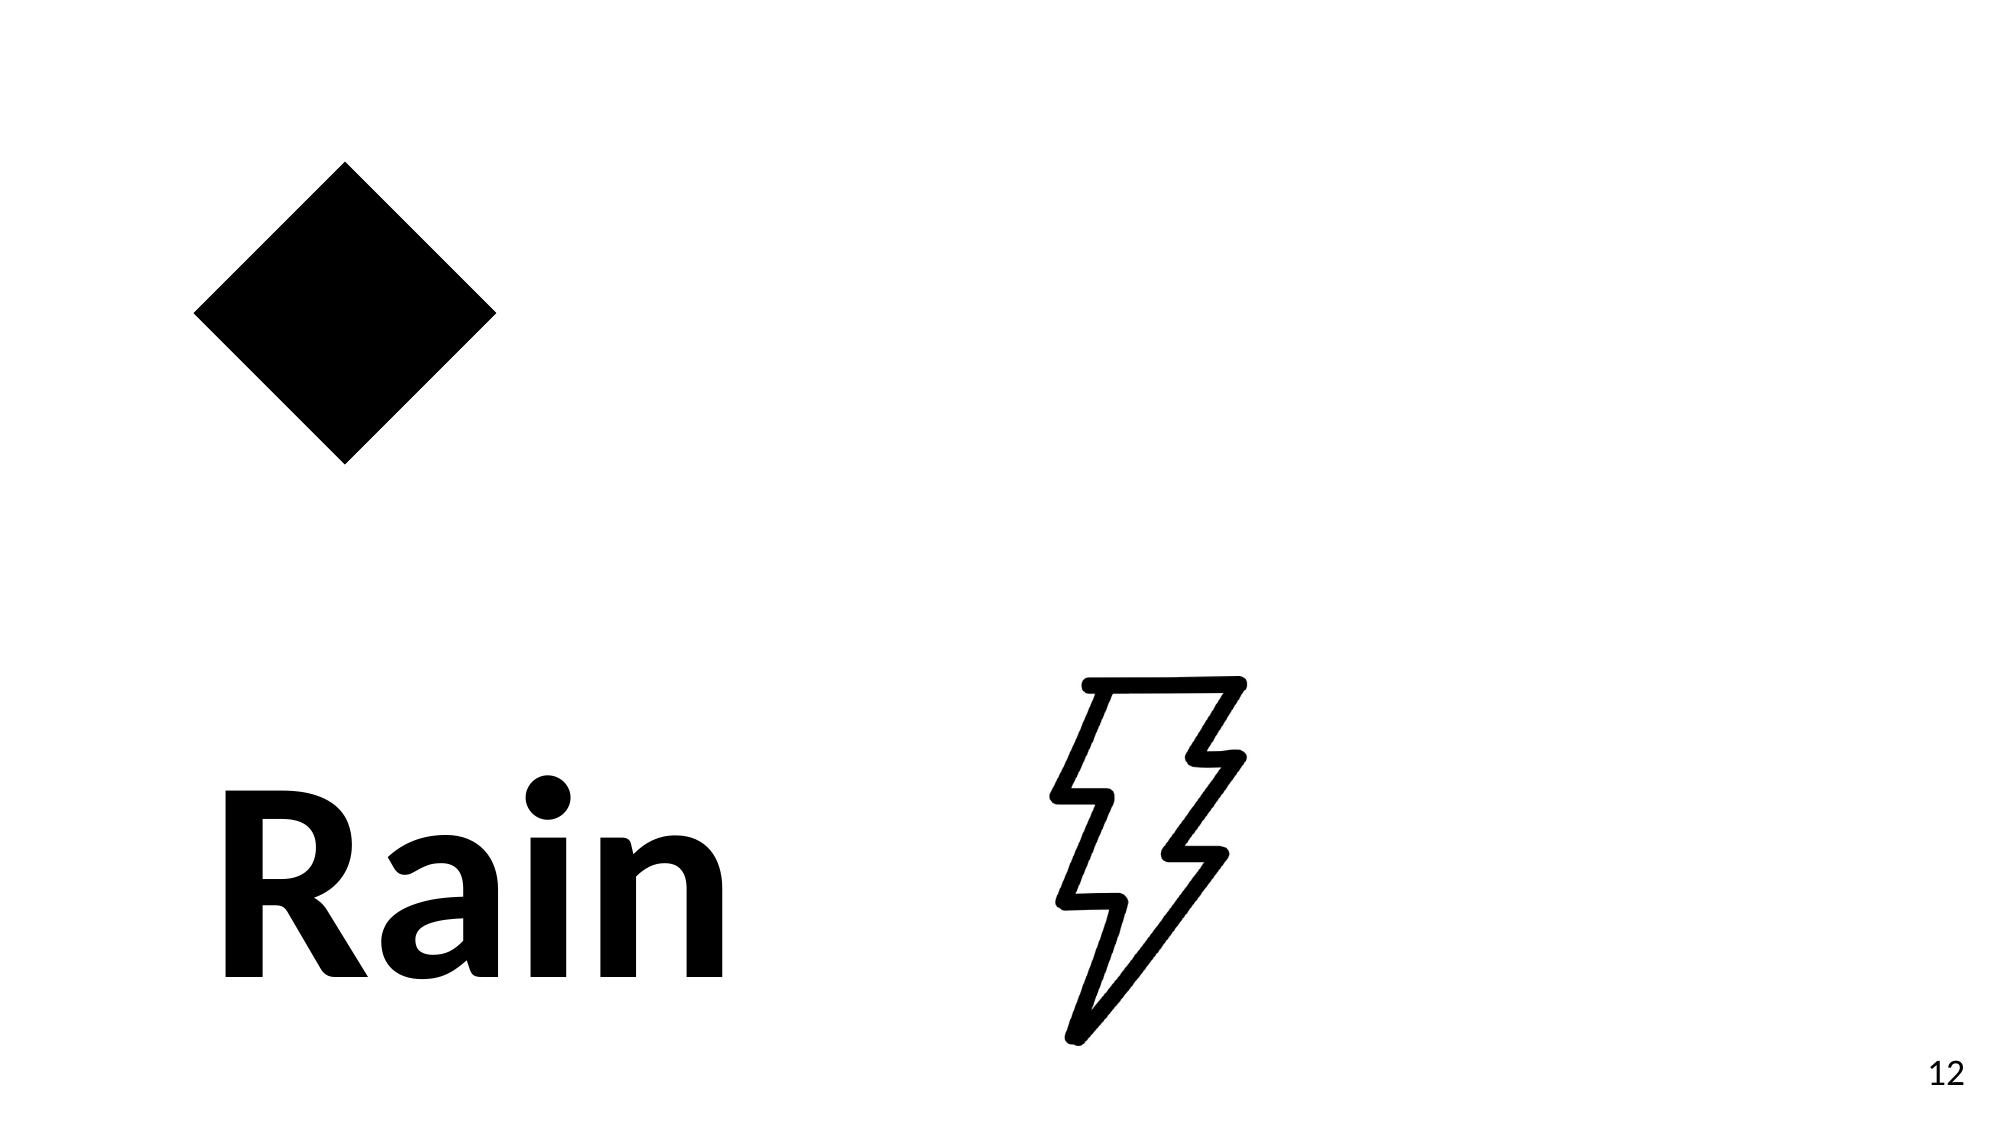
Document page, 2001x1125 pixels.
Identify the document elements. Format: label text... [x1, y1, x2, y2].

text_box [194, 676, 1333, 1046]
text_box [193, 161, 497, 465]
text_box 12 [1912, 1040, 1981, 1101]
